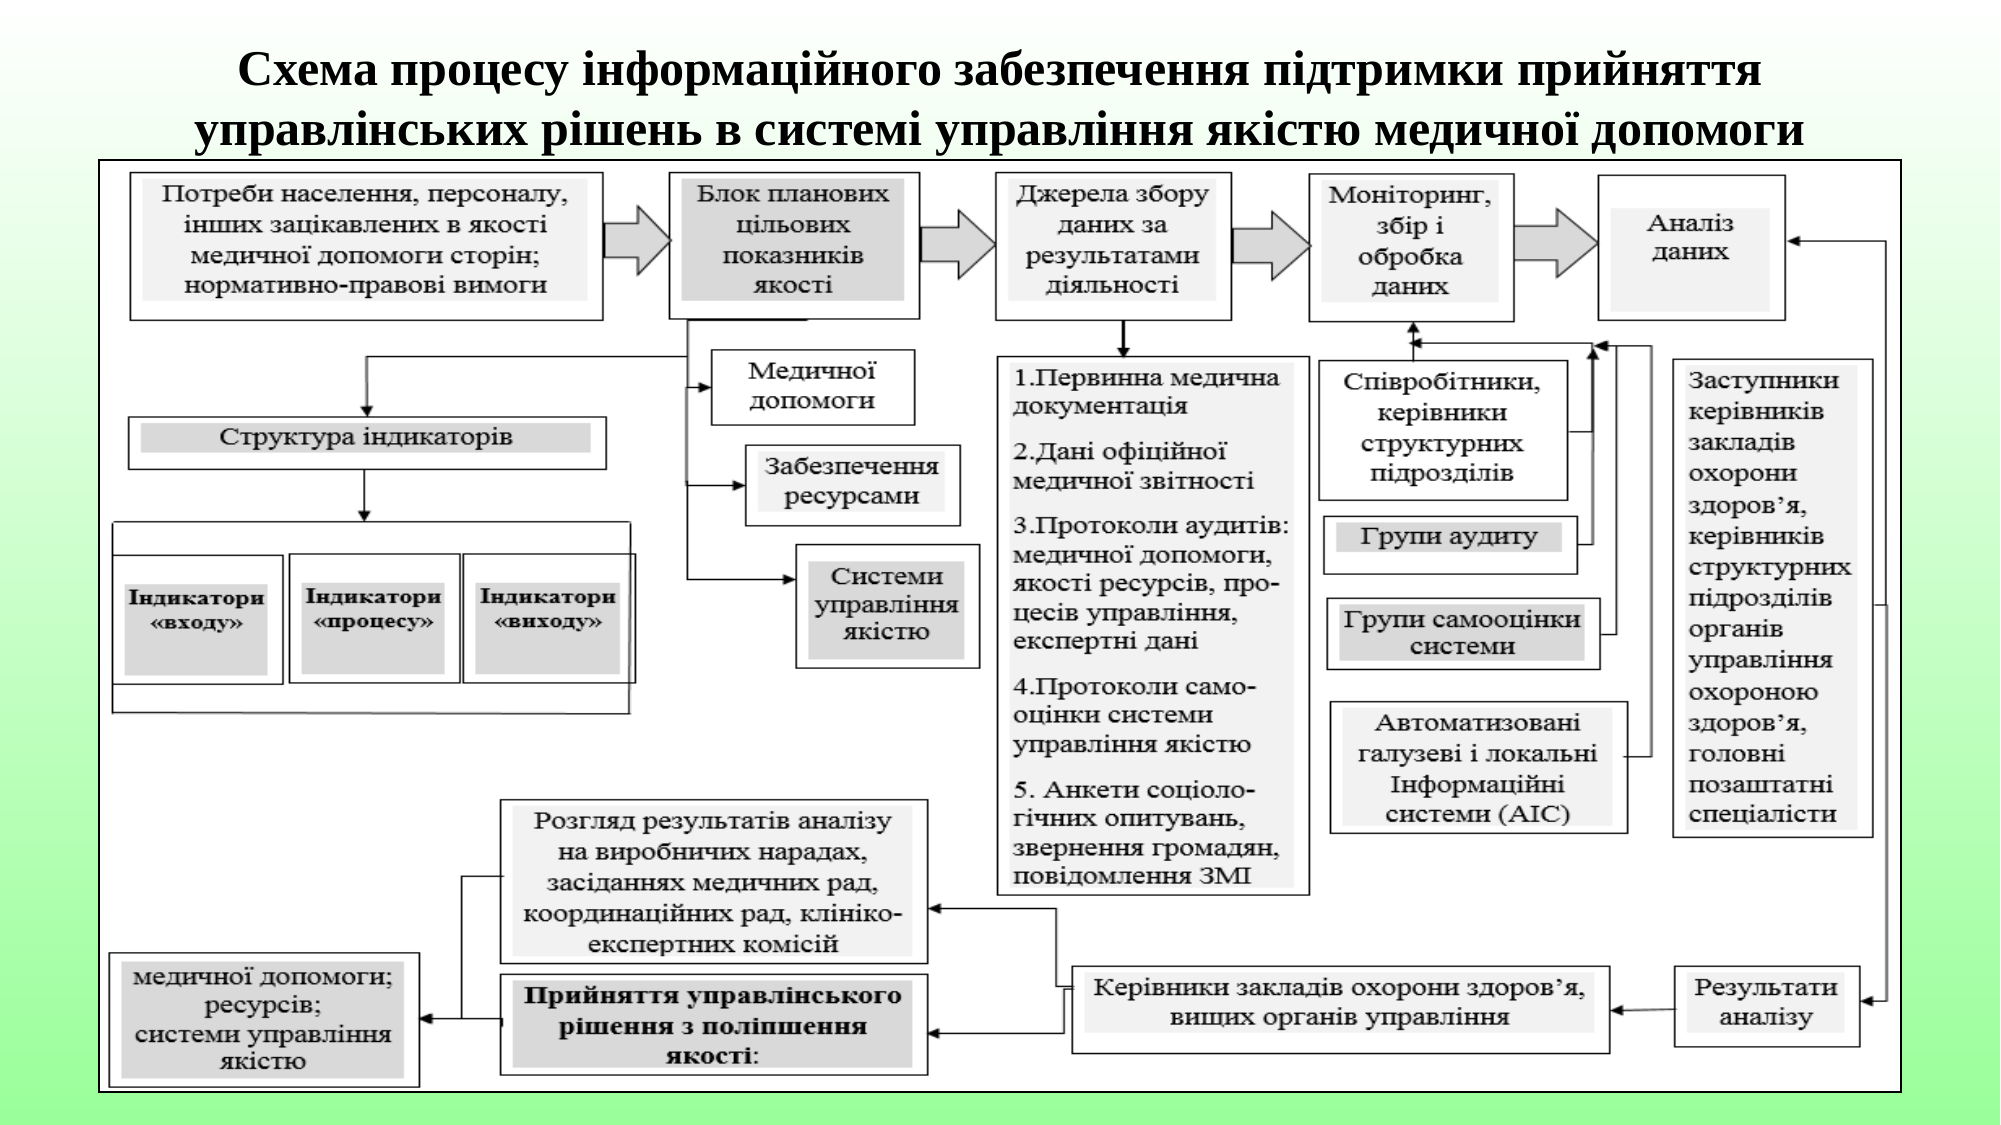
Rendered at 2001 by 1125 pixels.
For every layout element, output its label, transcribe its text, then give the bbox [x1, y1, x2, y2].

picture [99, 160, 1901, 1092]
title Схема процесу інформаційного забезпечення підтримки прийняття управлінських рішень в системі управління якістю медичної допомоги [99, 44, 1901, 146]
